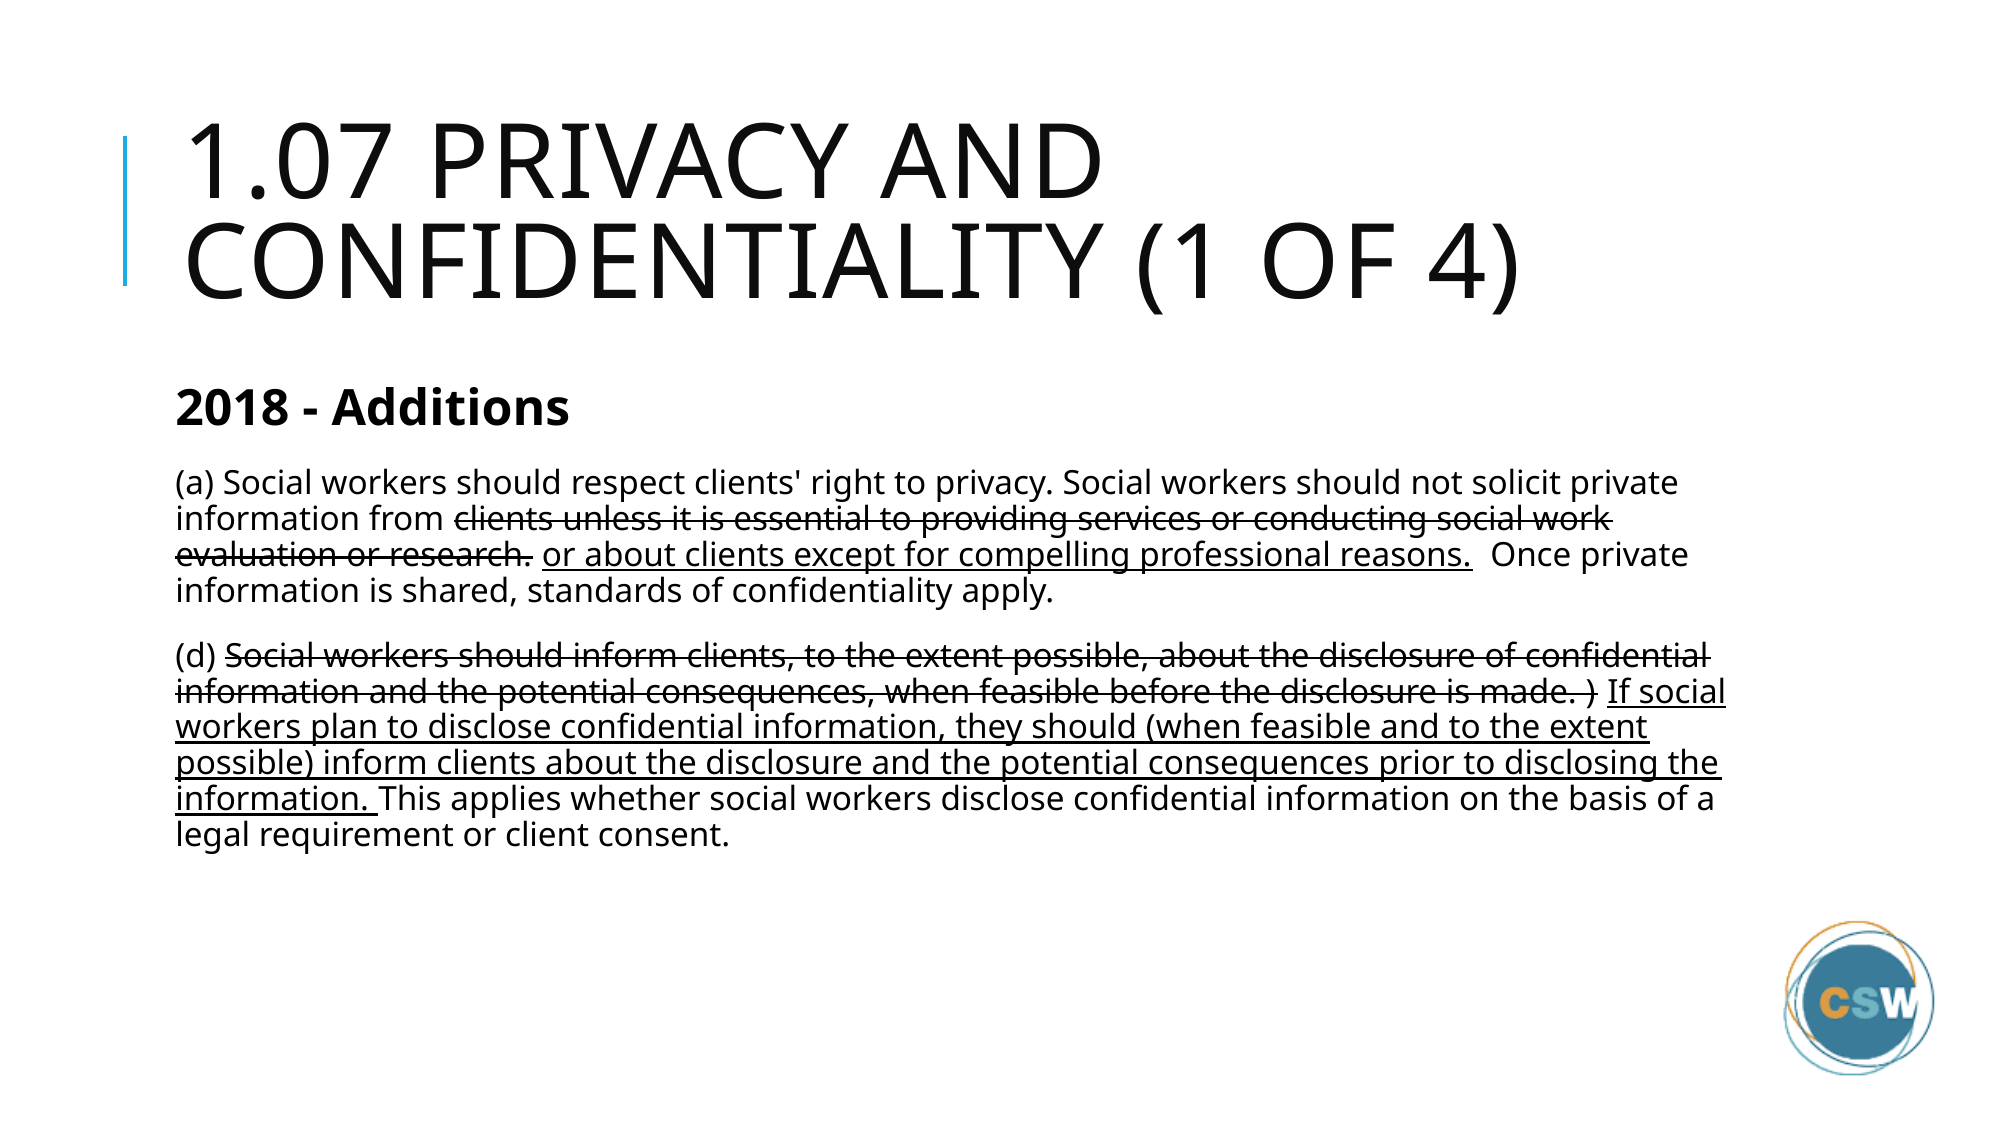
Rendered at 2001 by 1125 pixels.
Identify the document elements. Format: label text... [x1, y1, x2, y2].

picture [1754, 890, 1961, 1107]
list 2018 - Additions (a) Social workers should respect clients' right to privacy. Social workers should not solicit private information from clients unless it is essential to providing services or conducting social work evaluation or research. or about clients except for compelling professional reasons. Once private information is shared, standards of confidentiality apply. (d) Social workers should inform clients, to the extent possible, about the disclosure of confidential information and the potential consequences, when feasible before the disclosure is made. ) If social workers plan to disclose confidential information, they should (when feasible and to the extent possible) inform clients about the disclosure and the potential consequences prior to disclosing the information. This applies whether social workers disclose confidential information on the basis of a legal requirement or client consent. [168, 375, 1763, 1035]
title 1.07 Privacy and Confidentiality (1 of 4) [168, 96, 1763, 342]
